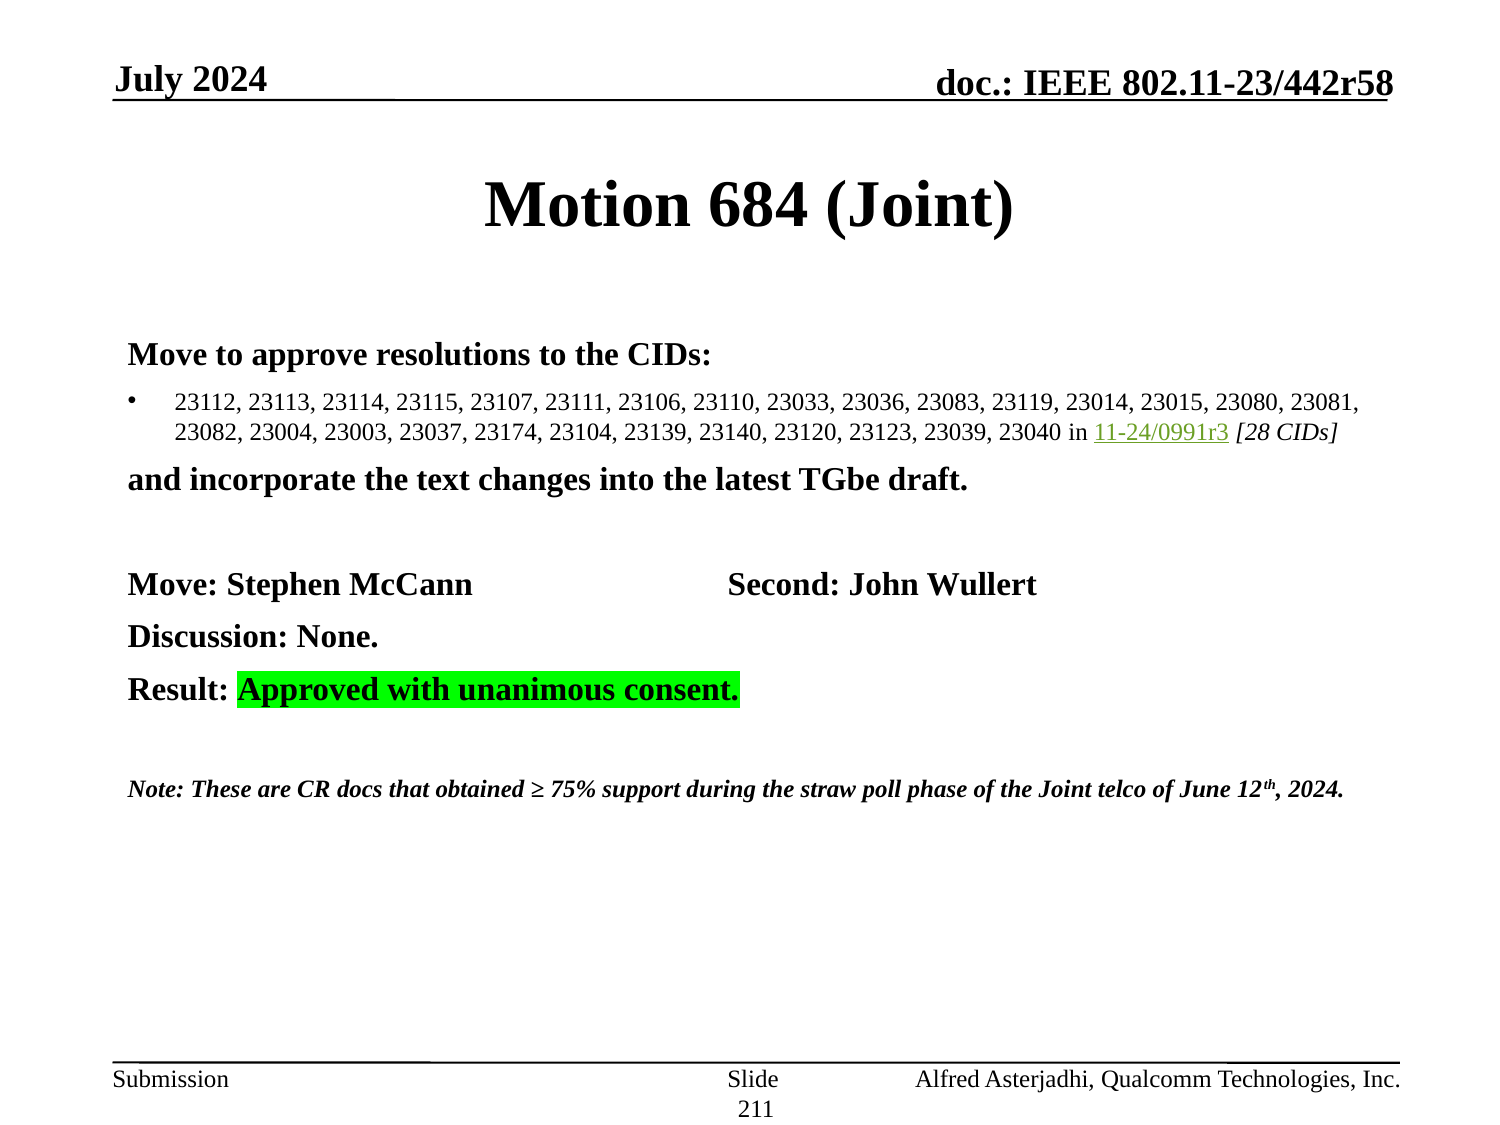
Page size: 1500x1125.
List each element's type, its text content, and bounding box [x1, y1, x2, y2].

slide_number Slide 211 [712, 1061, 800, 1123]
list Move to approve resolutions to the CIDs: 23112, 23113, 23114, 23115, 23107, 23111, 23106, 23110, 23033, 23036, 23083, 23119, 23014, 23015, 23080, 23081, 23082, 23004, 23003, 23037, 23174, 23104, 23139, 23140, 23120, 23123, 23039, 23040 in 11-24/0991r3 [28 CIDs] and incorporate the text changes into the latest TGbe draft. Move: Stephen McCann Second: John Wullert Discussion: None. Result: Approved with unanimous consent. Note: These are CR docs that obtained ≥ 75% support during the straw poll phase of the Joint telco of June 12th, 2024. [112, 324, 1388, 1063]
footer Alfred Asterjadhi, Qualcomm Technologies, Inc. [878, 1061, 1402, 1093]
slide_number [114, 54, 423, 100]
title Motion 684 (Joint) [112, 112, 1388, 288]
